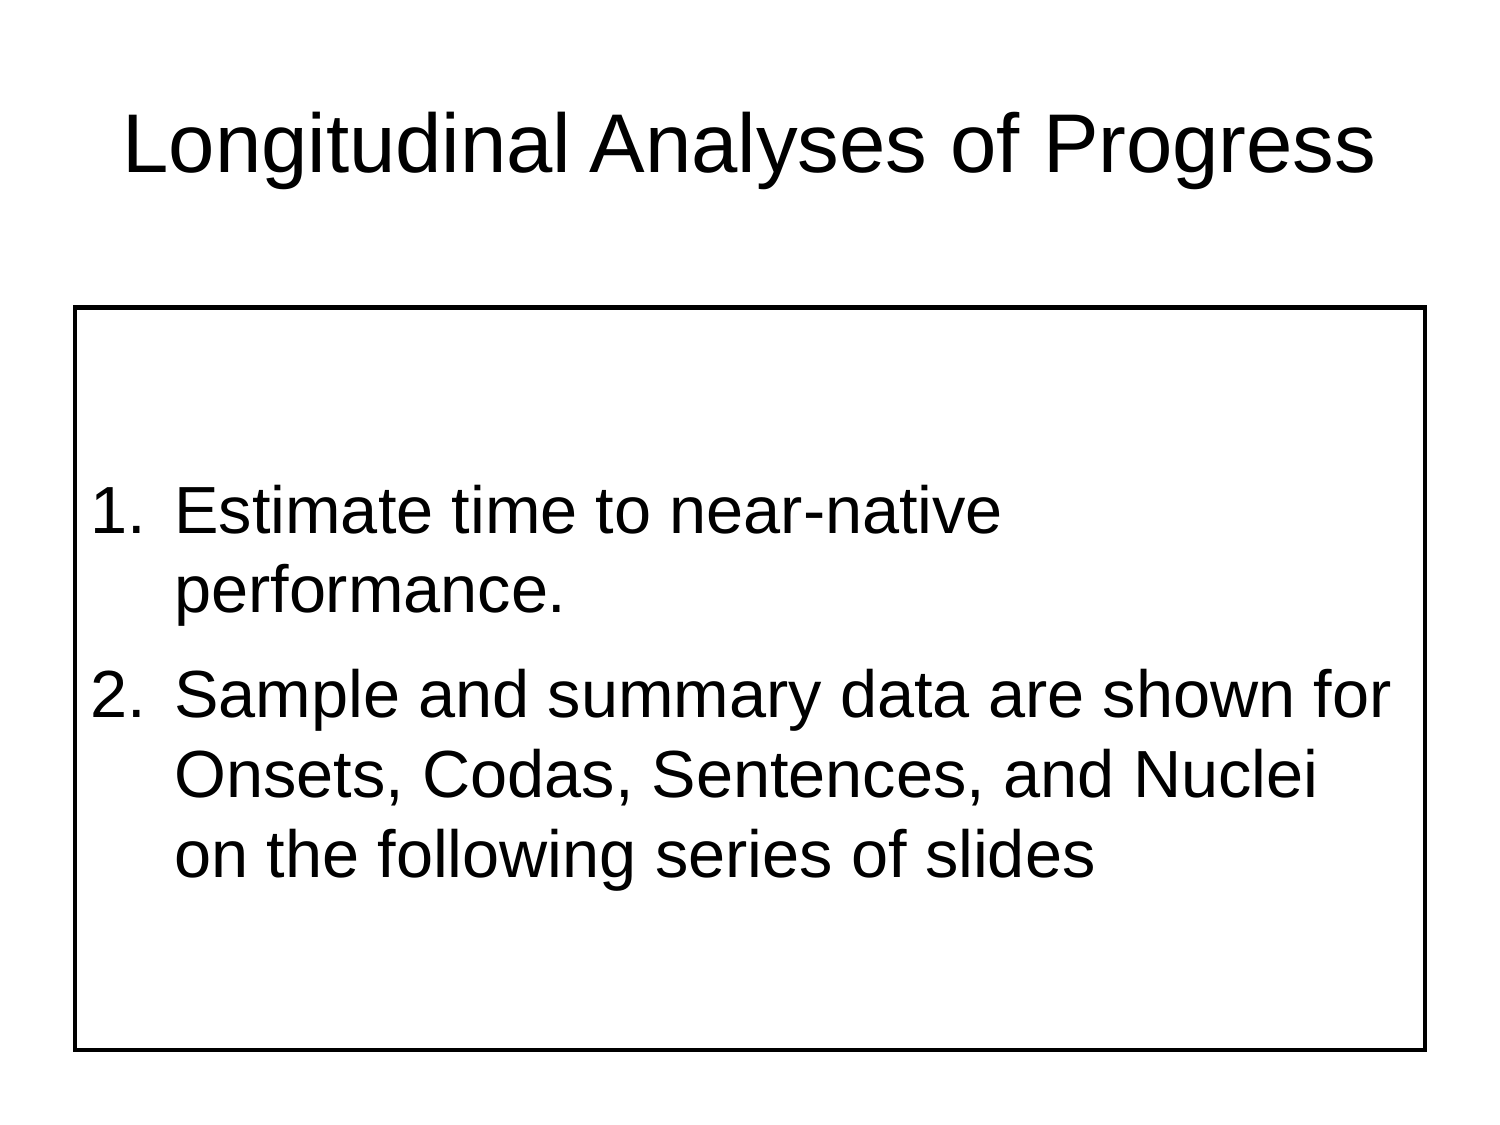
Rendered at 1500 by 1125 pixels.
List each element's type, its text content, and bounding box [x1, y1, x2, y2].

list Estimate time to near-native performance. Sample and summary data are shown for Onsets, Codas, Sentences, and Nuclei on the following series of slides [73, 305, 1427, 1052]
title Longitudinal Analyses of Progress [74, 44, 1426, 233]
